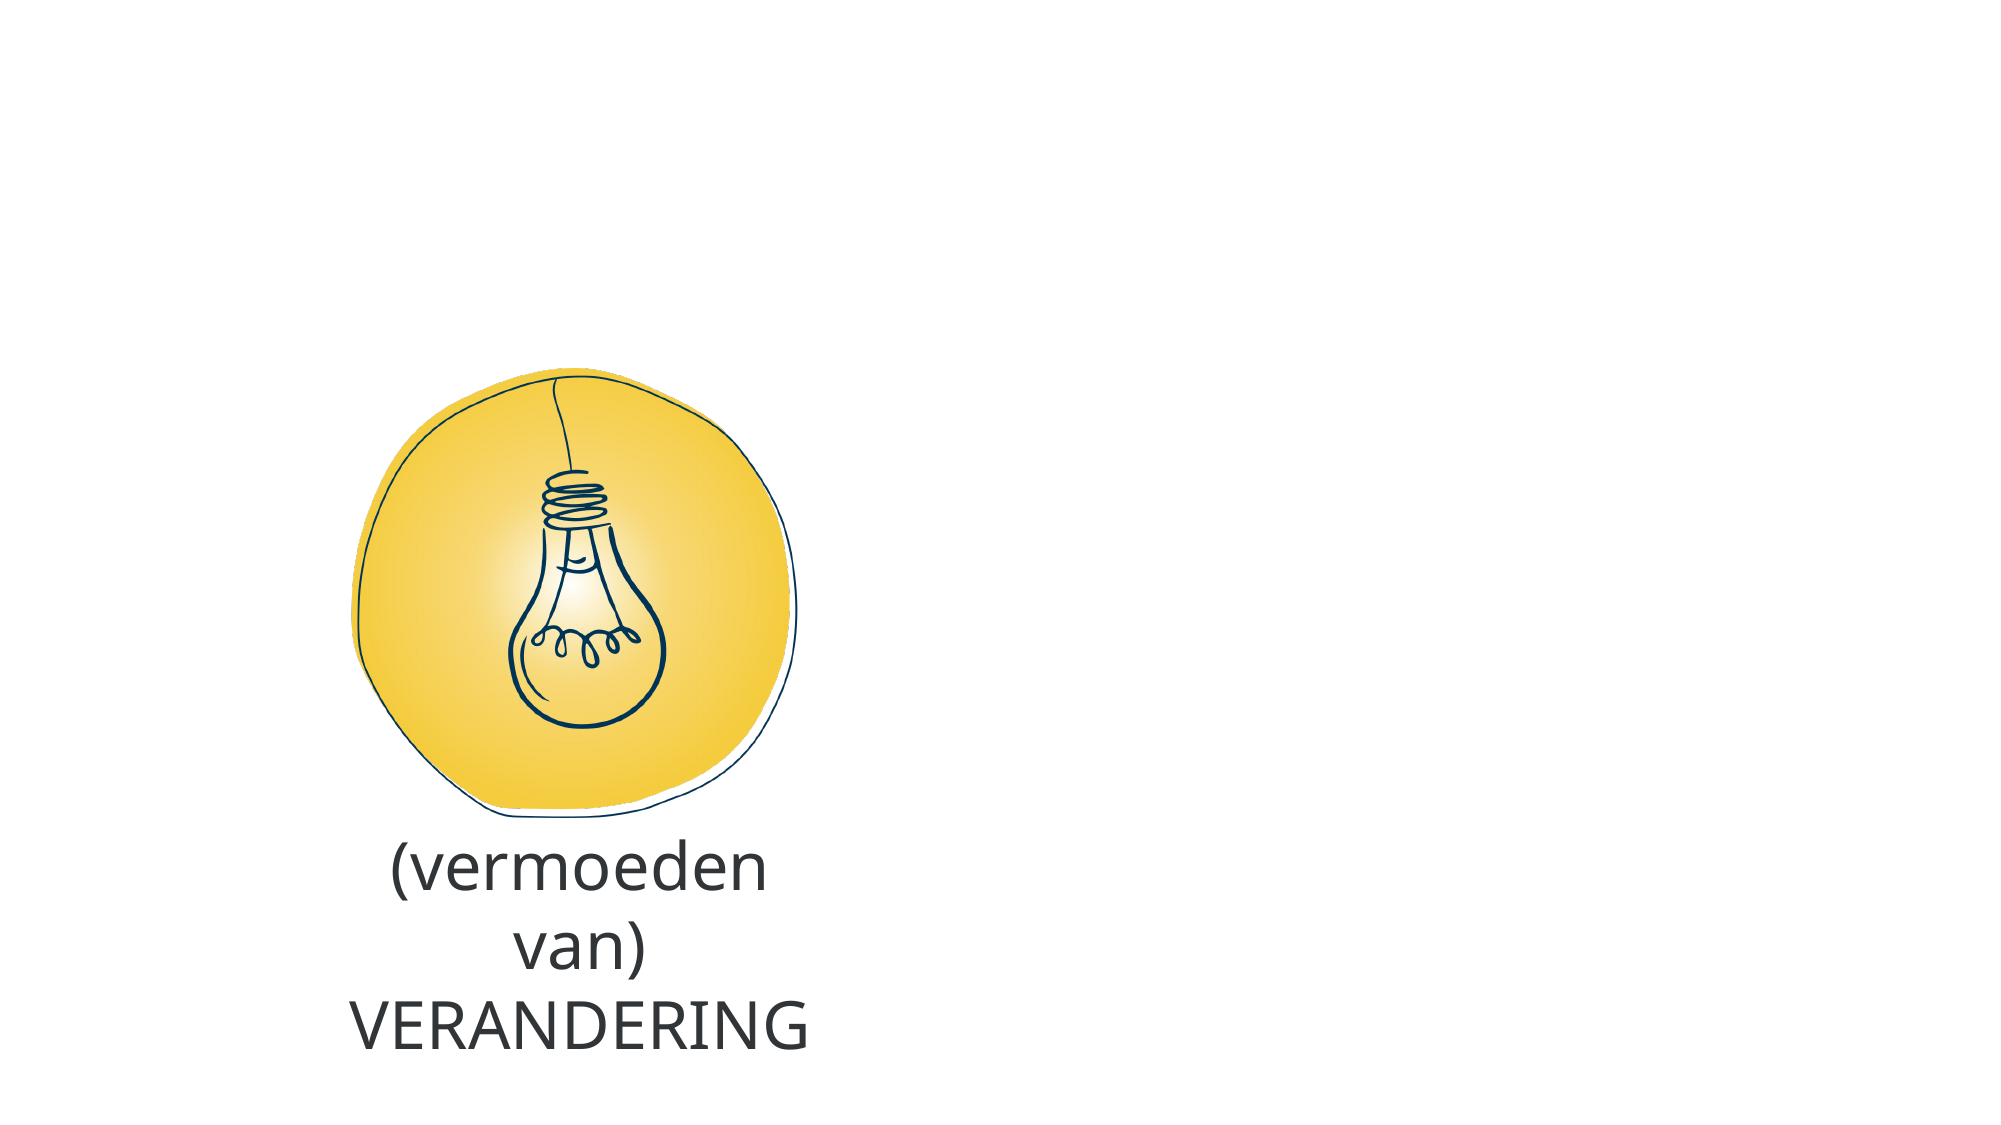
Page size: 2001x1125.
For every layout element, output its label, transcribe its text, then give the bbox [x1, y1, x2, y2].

text_box (vermoeden van) VERANDERING [310, 815, 851, 1071]
picture [328, 368, 825, 843]
text_box [135, 218, 1018, 1102]
